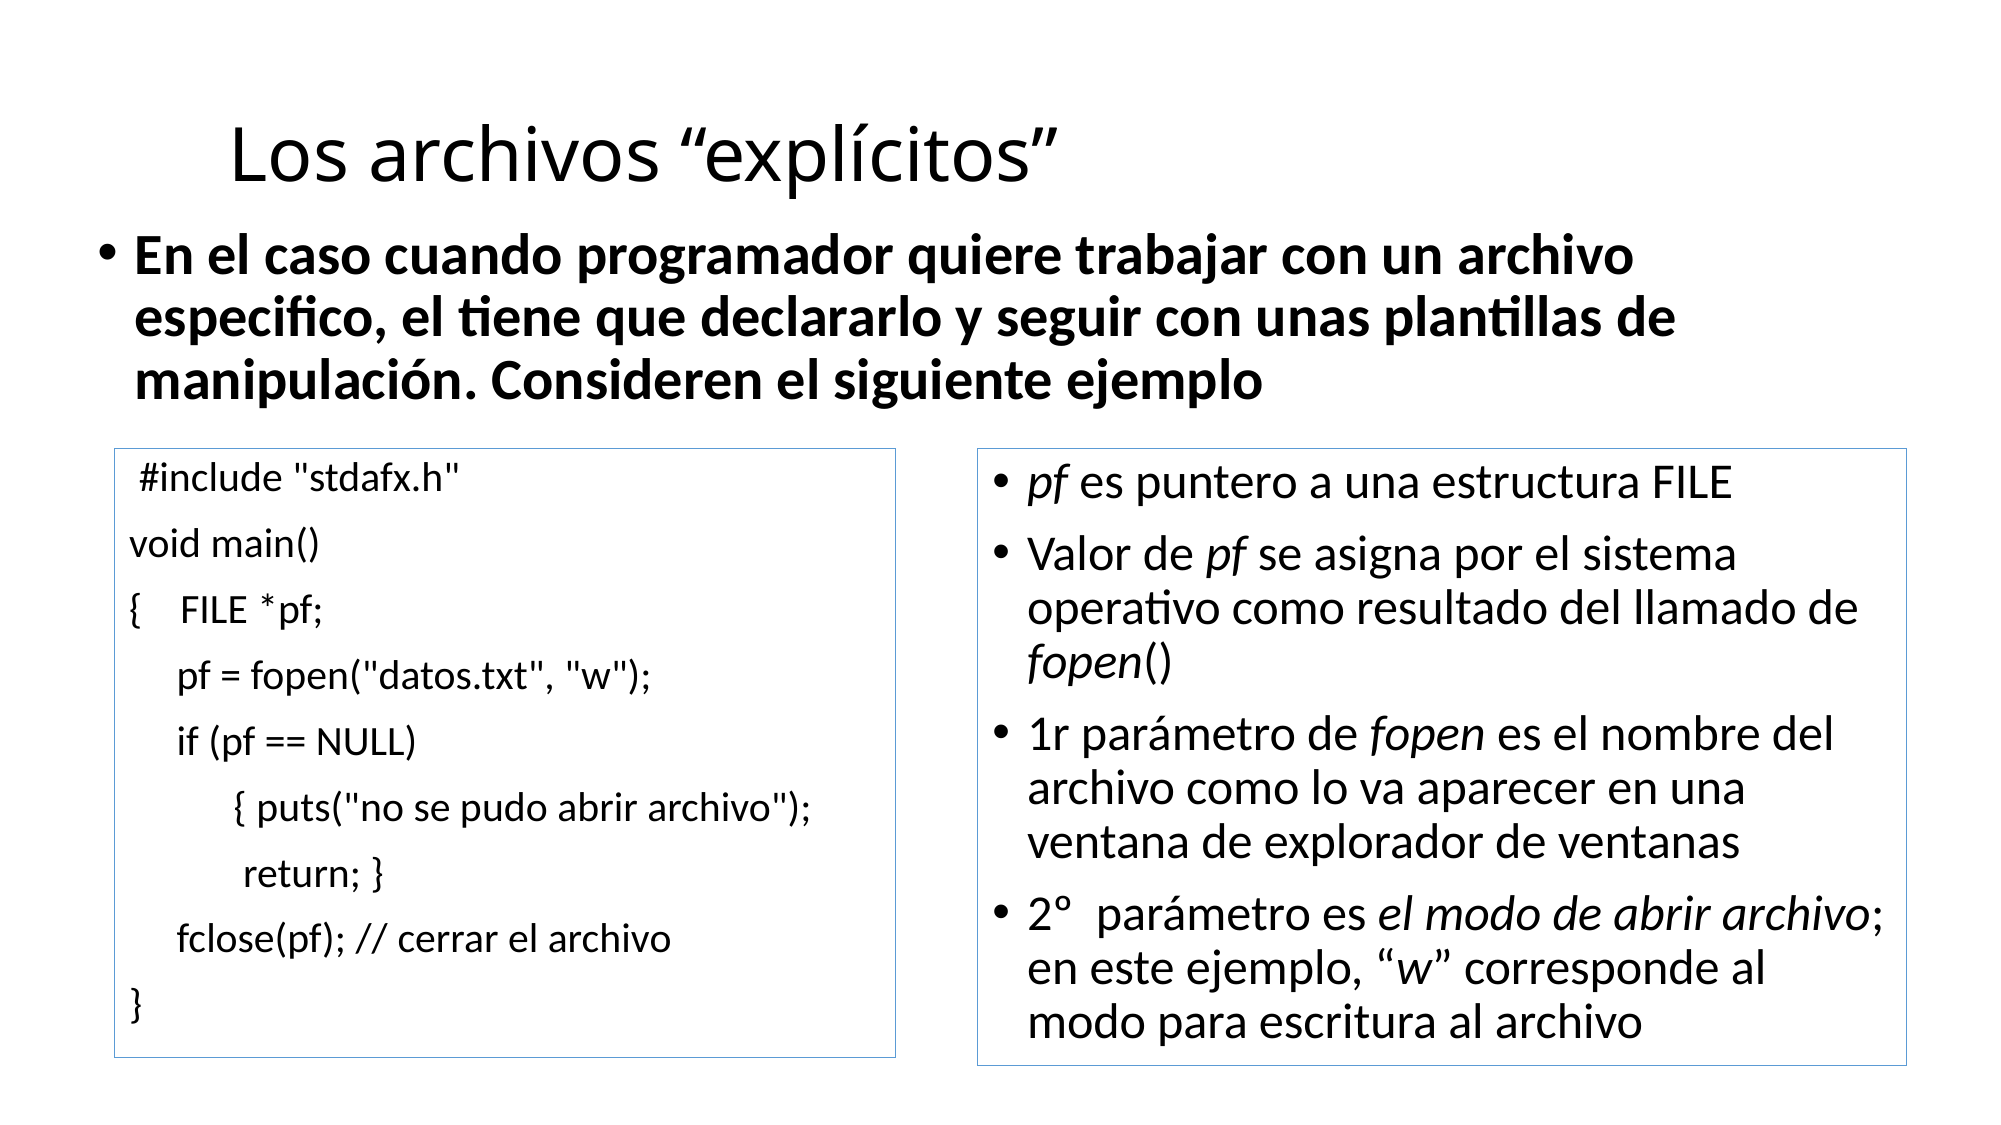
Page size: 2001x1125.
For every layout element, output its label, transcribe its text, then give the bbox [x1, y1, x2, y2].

text_box pf es puntero a una estructura FILE Valor de pf se asigna por el sistema operativo como resultado del llamado de fopen() 1r parámetro de fopen es el nombre del archivo como lo va aparecer en una ventana de explorador de ventanas 2º parámetro es el modo de abrir archivo; en este ejemplo, “w” corresponde al modo para escritura al archivo [977, 448, 1907, 1066]
text_box #include "stdafx.h" void main() { FILE *pf; pf = fopen("datos.txt", "w"); if (pf == NULL) { puts("no se pudo abrir archivo"); return; } fclose(pf); // cerrar el archivo } [114, 448, 896, 1058]
title Los archivos “explícitos” [213, 33, 1933, 281]
list En el caso cuando programador quiere trabajar con un archivo especifico, el tiene que declararlo y seguir con unas plantillas de manipulación. Consideren el siguiente ejemplo [82, 216, 1873, 1066]
